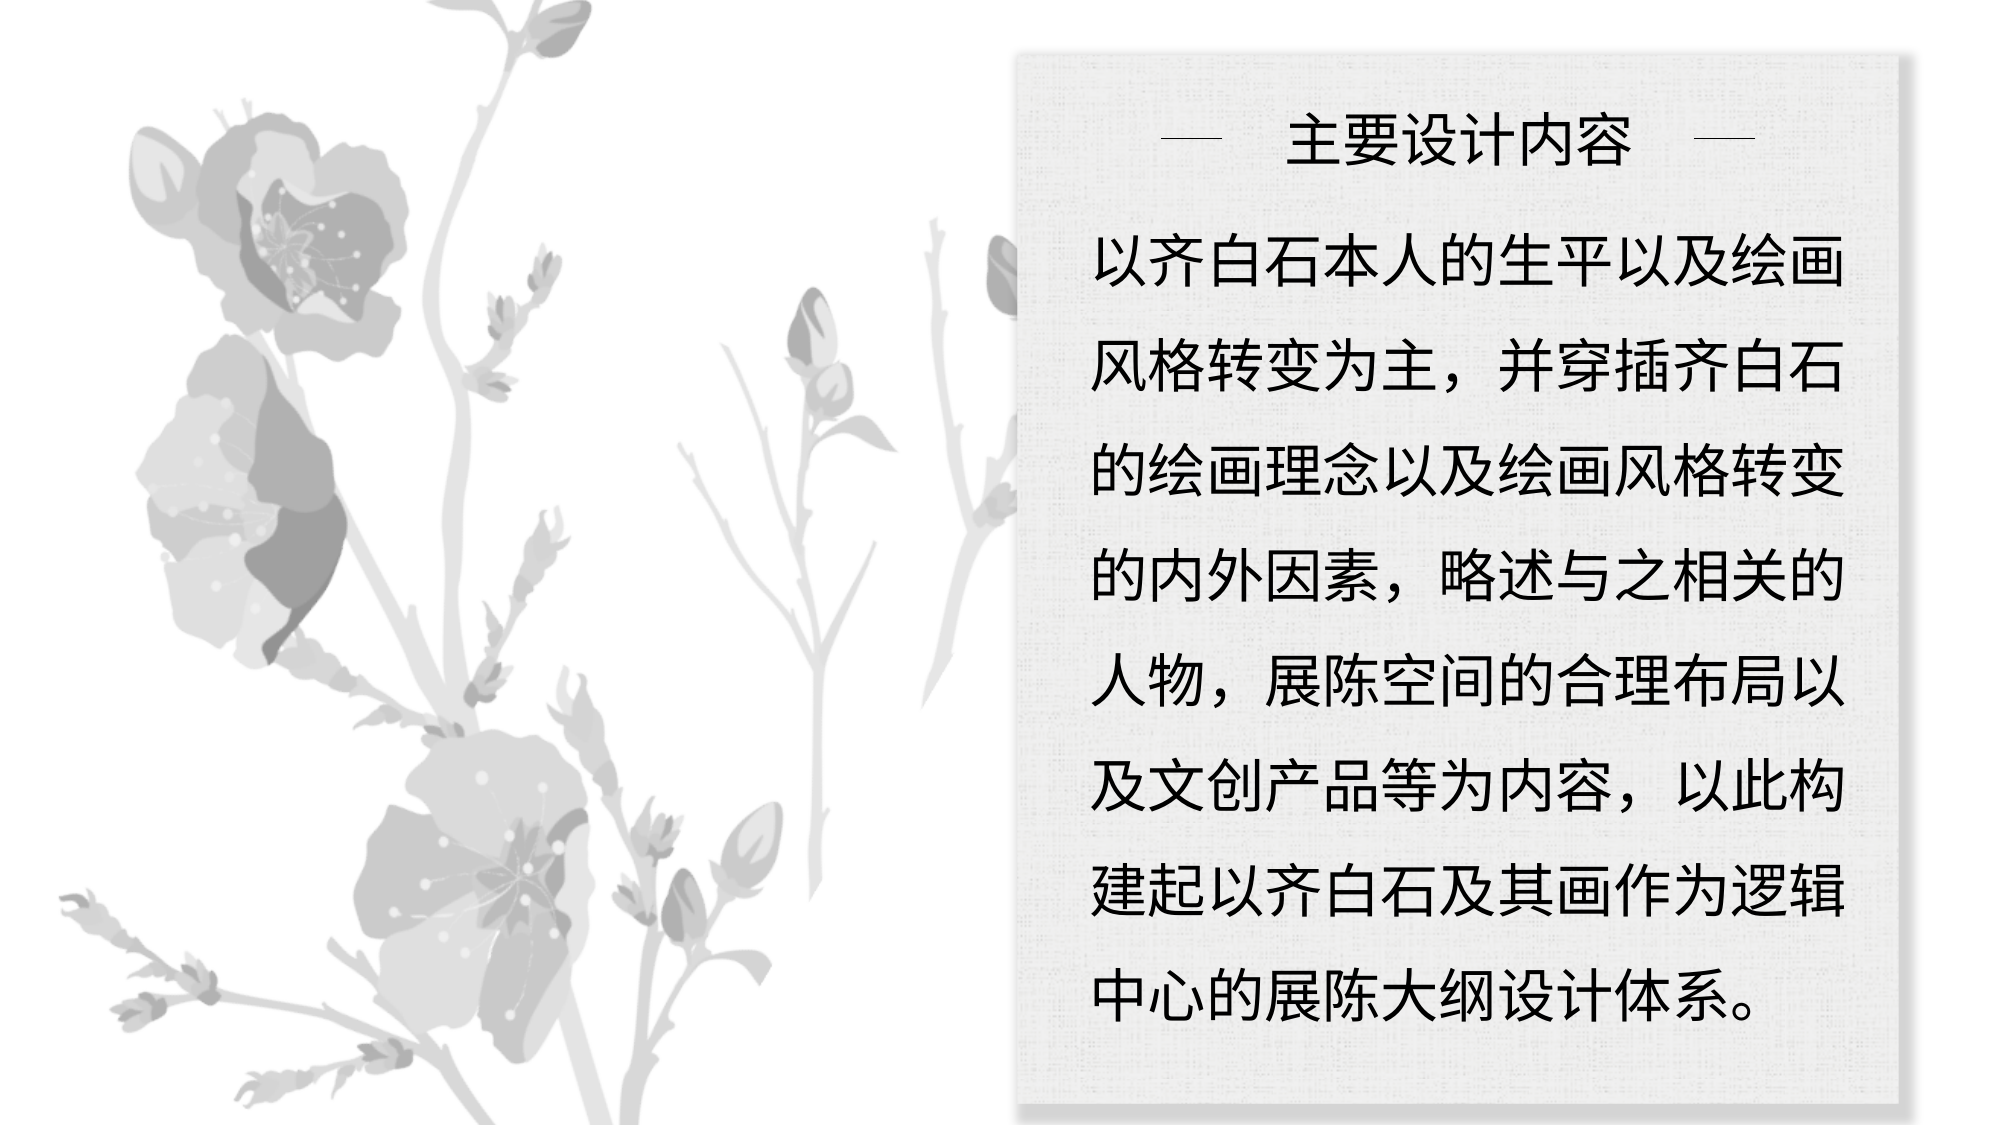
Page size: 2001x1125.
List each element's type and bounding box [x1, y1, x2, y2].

text_box [1017, 55, 1899, 1104]
picture [0, 0, 958, 1125]
